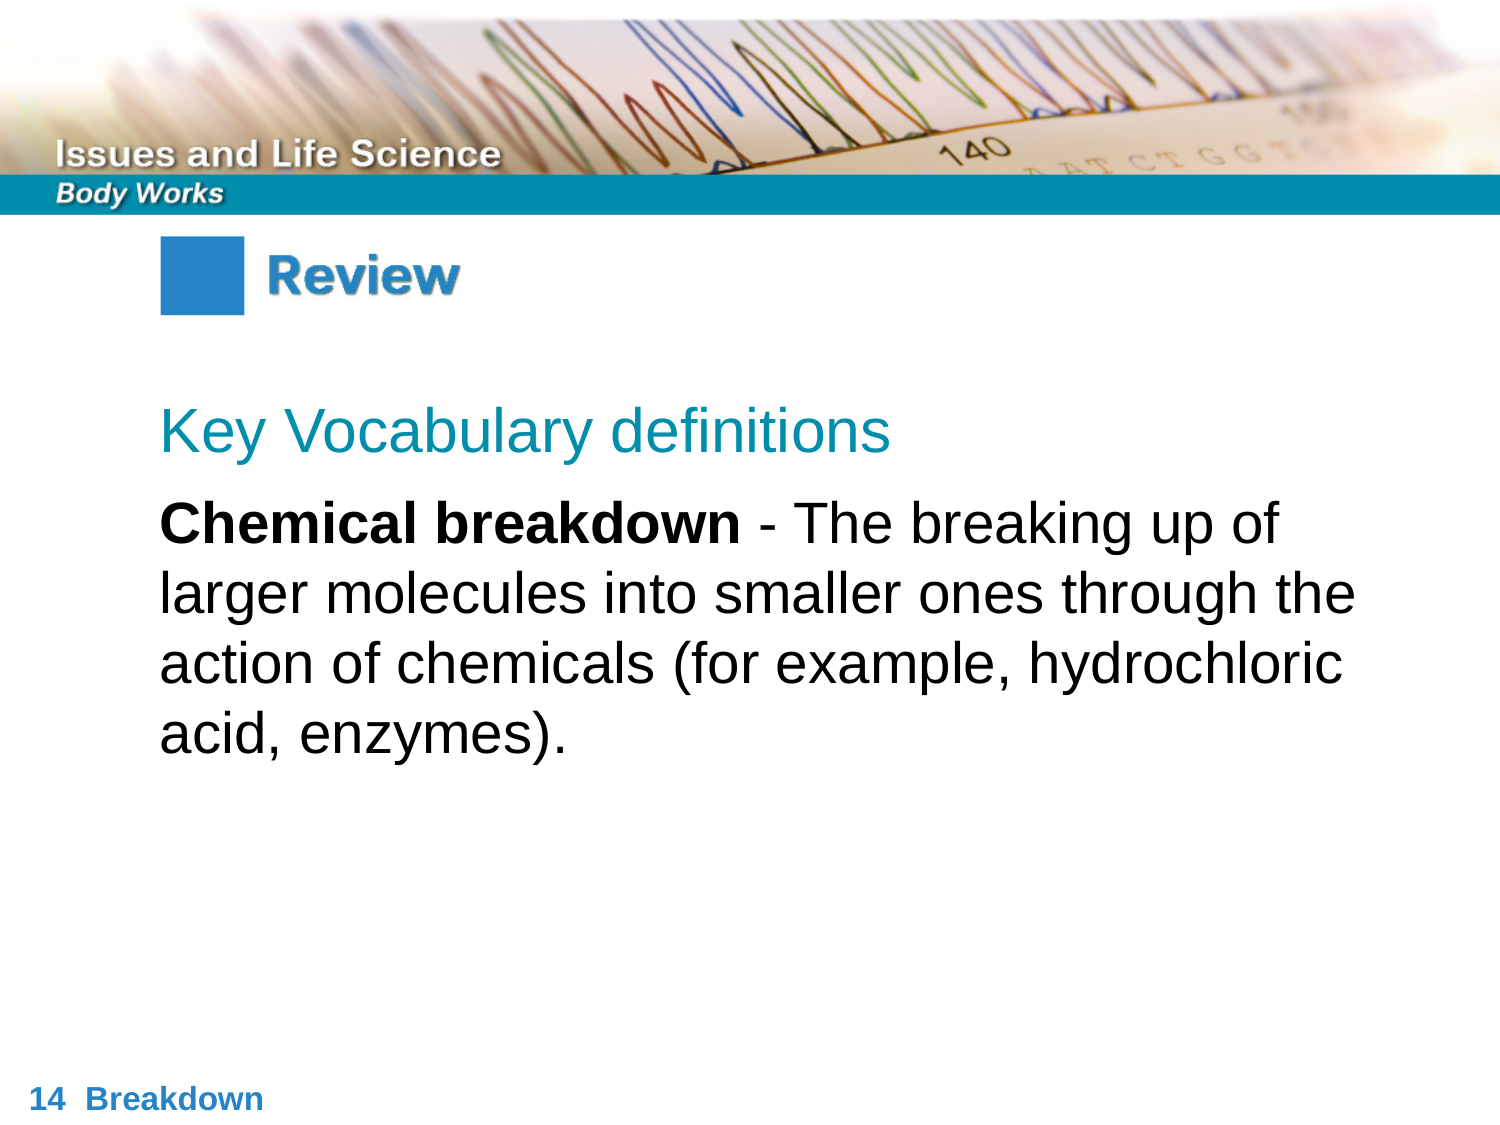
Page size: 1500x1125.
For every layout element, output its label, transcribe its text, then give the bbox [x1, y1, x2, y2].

list Chemical breakdown - The breaking up of larger molecules into smaller ones through the action of chemicals (for example, hydrochloric acid, enzymes). [144, 478, 1443, 1077]
list Key Vocabulary definitions [144, 383, 1443, 478]
picture [0, 0, 1500, 354]
